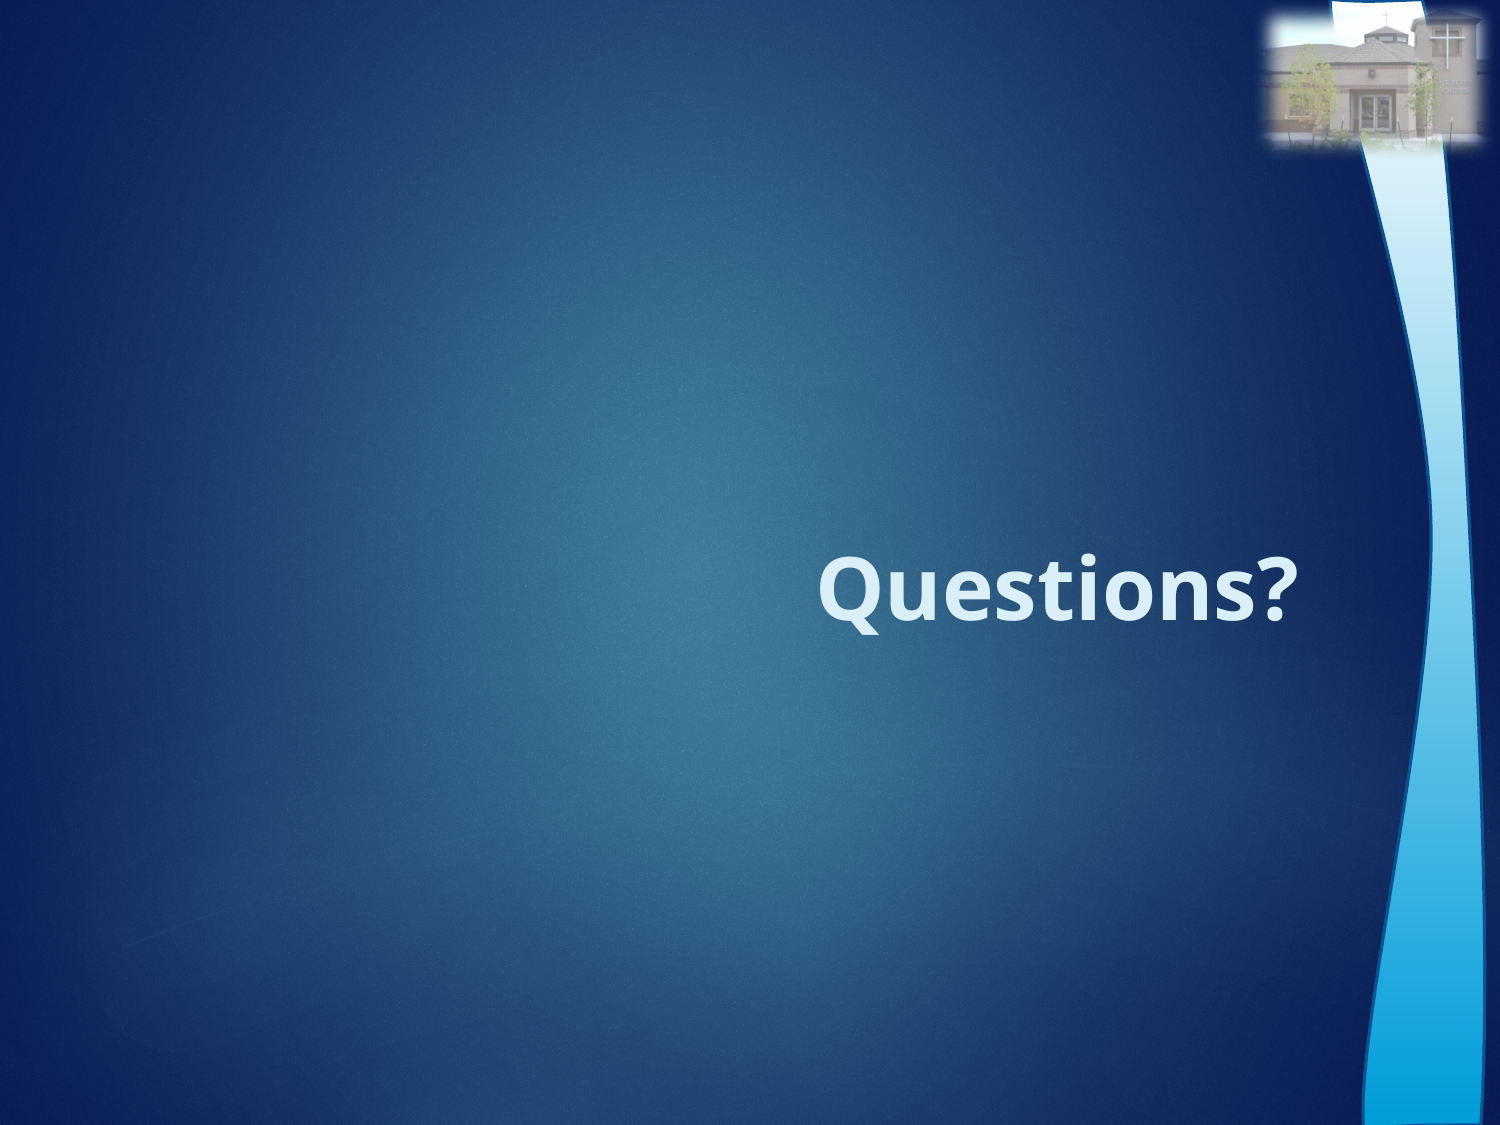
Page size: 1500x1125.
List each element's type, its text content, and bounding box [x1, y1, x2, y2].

title Questions? [800, 525, 1463, 713]
